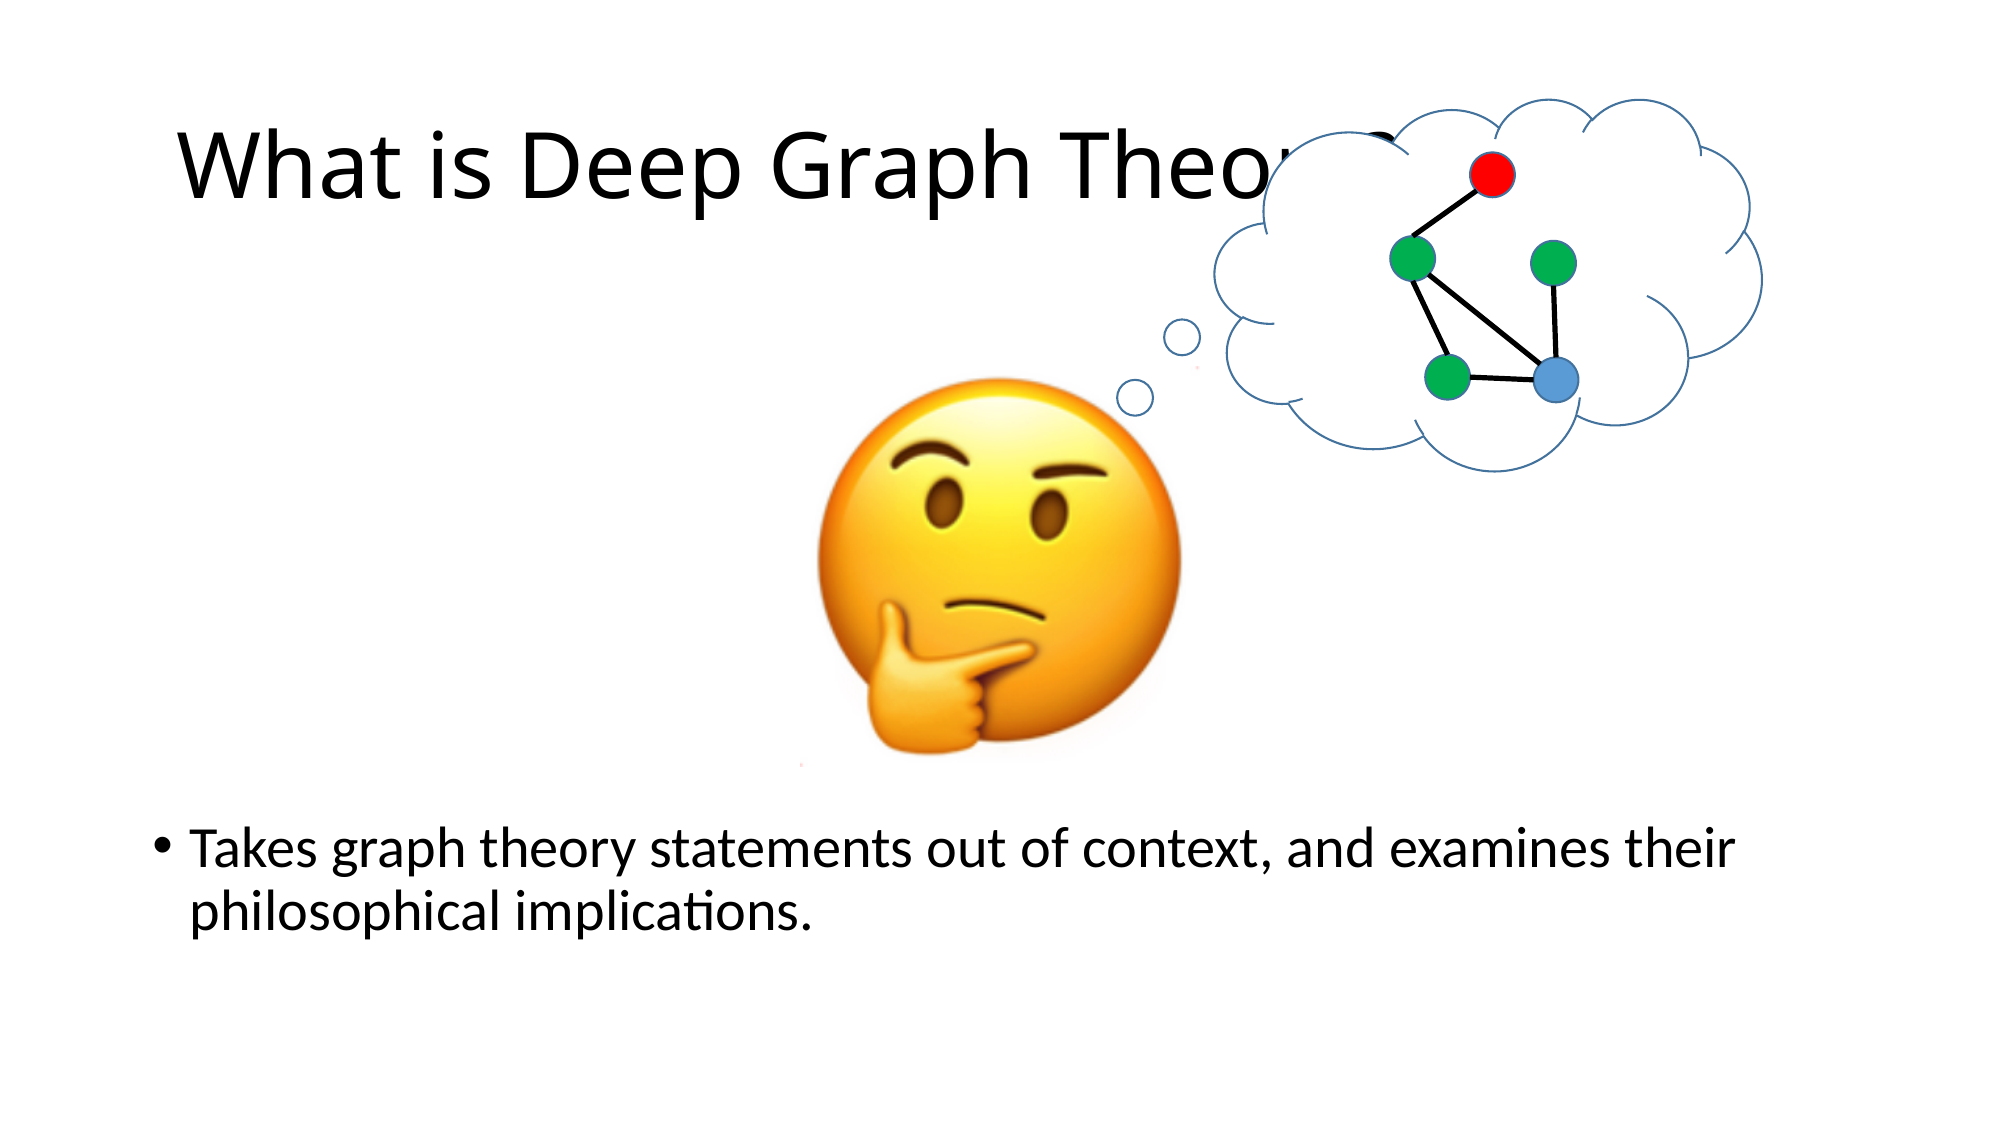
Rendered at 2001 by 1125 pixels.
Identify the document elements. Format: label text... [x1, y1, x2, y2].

text_box [1163, 318, 1202, 357]
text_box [1390, 152, 1579, 403]
picture [799, 366, 1200, 767]
title What is Deep Graph Theory? [137, 59, 1863, 278]
text_box [1213, 98, 1764, 473]
list Takes graph theory statements out of context, and examines their philosophical implications. [137, 299, 1863, 1014]
